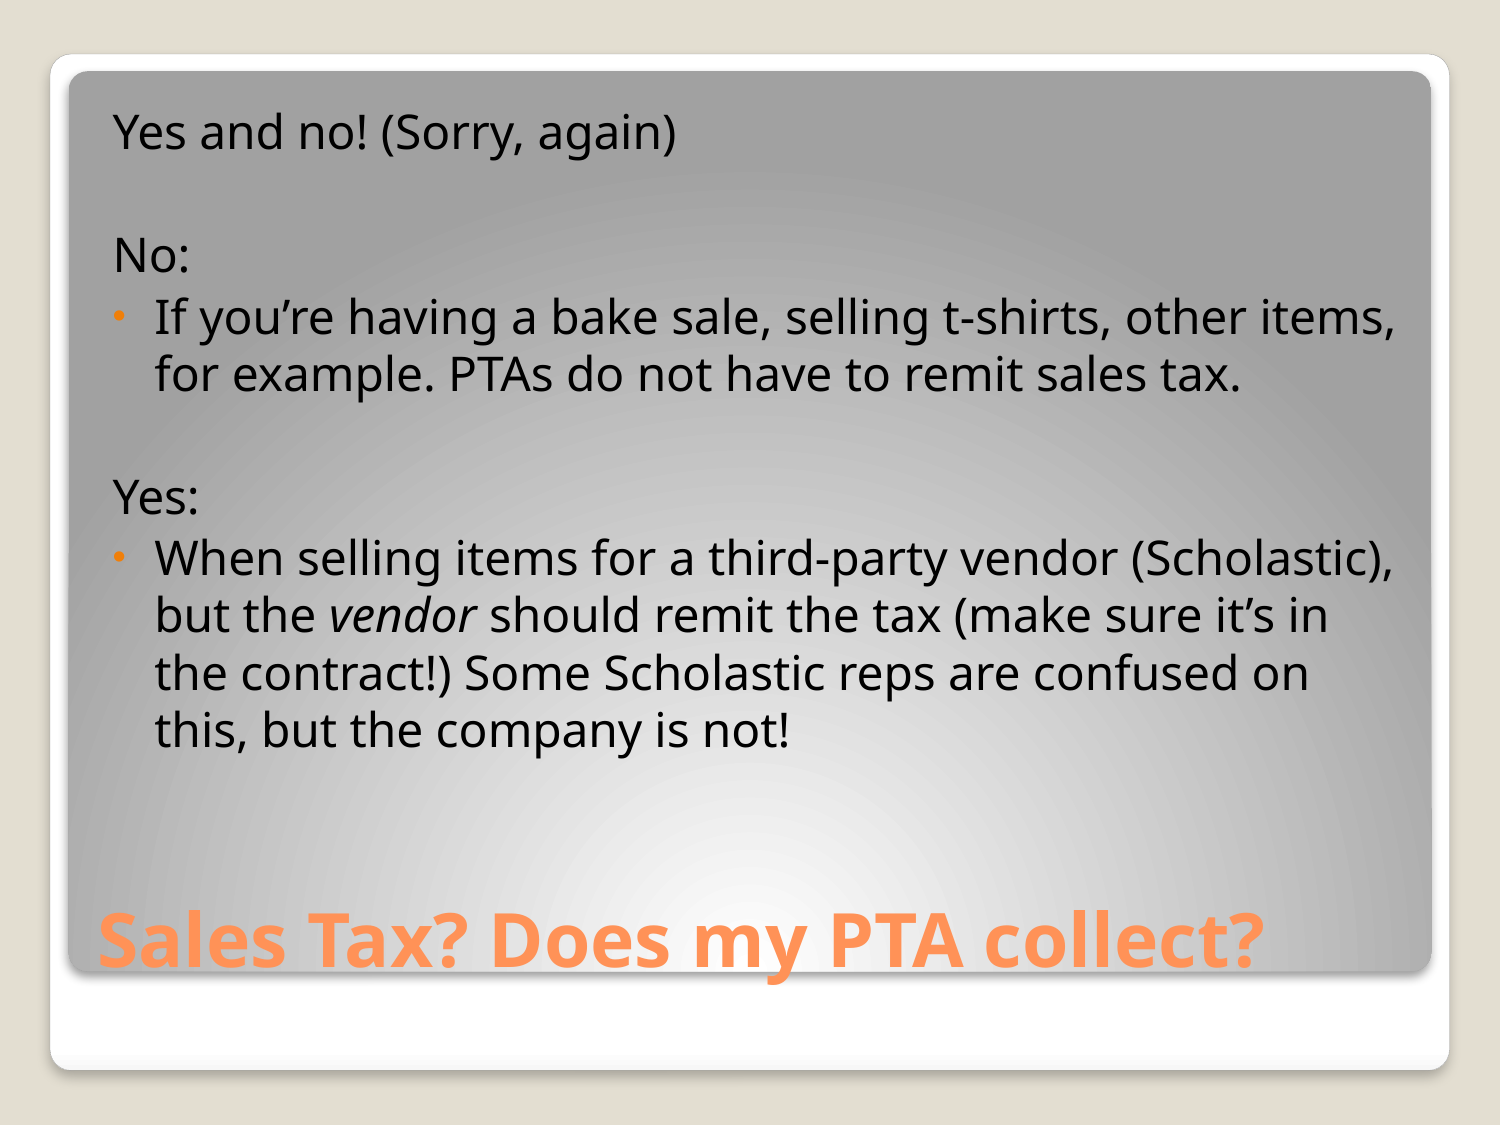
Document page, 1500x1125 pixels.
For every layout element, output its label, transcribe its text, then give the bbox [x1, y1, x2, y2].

list Yes and no! (Sorry, again) No: If you’re having a bake sale, selling t-shirts, other items, for example. PTAs do not have to remit sales tax. Yes: When selling items for a third-party vendor (Scholastic), but the vendor should remit the tax (make sure it’s in the contract!) Some Scholastic reps are confused on this, but the company is not! [82, 86, 1425, 774]
title Sales Tax? Does my PTA collect? [82, 817, 1425, 990]
